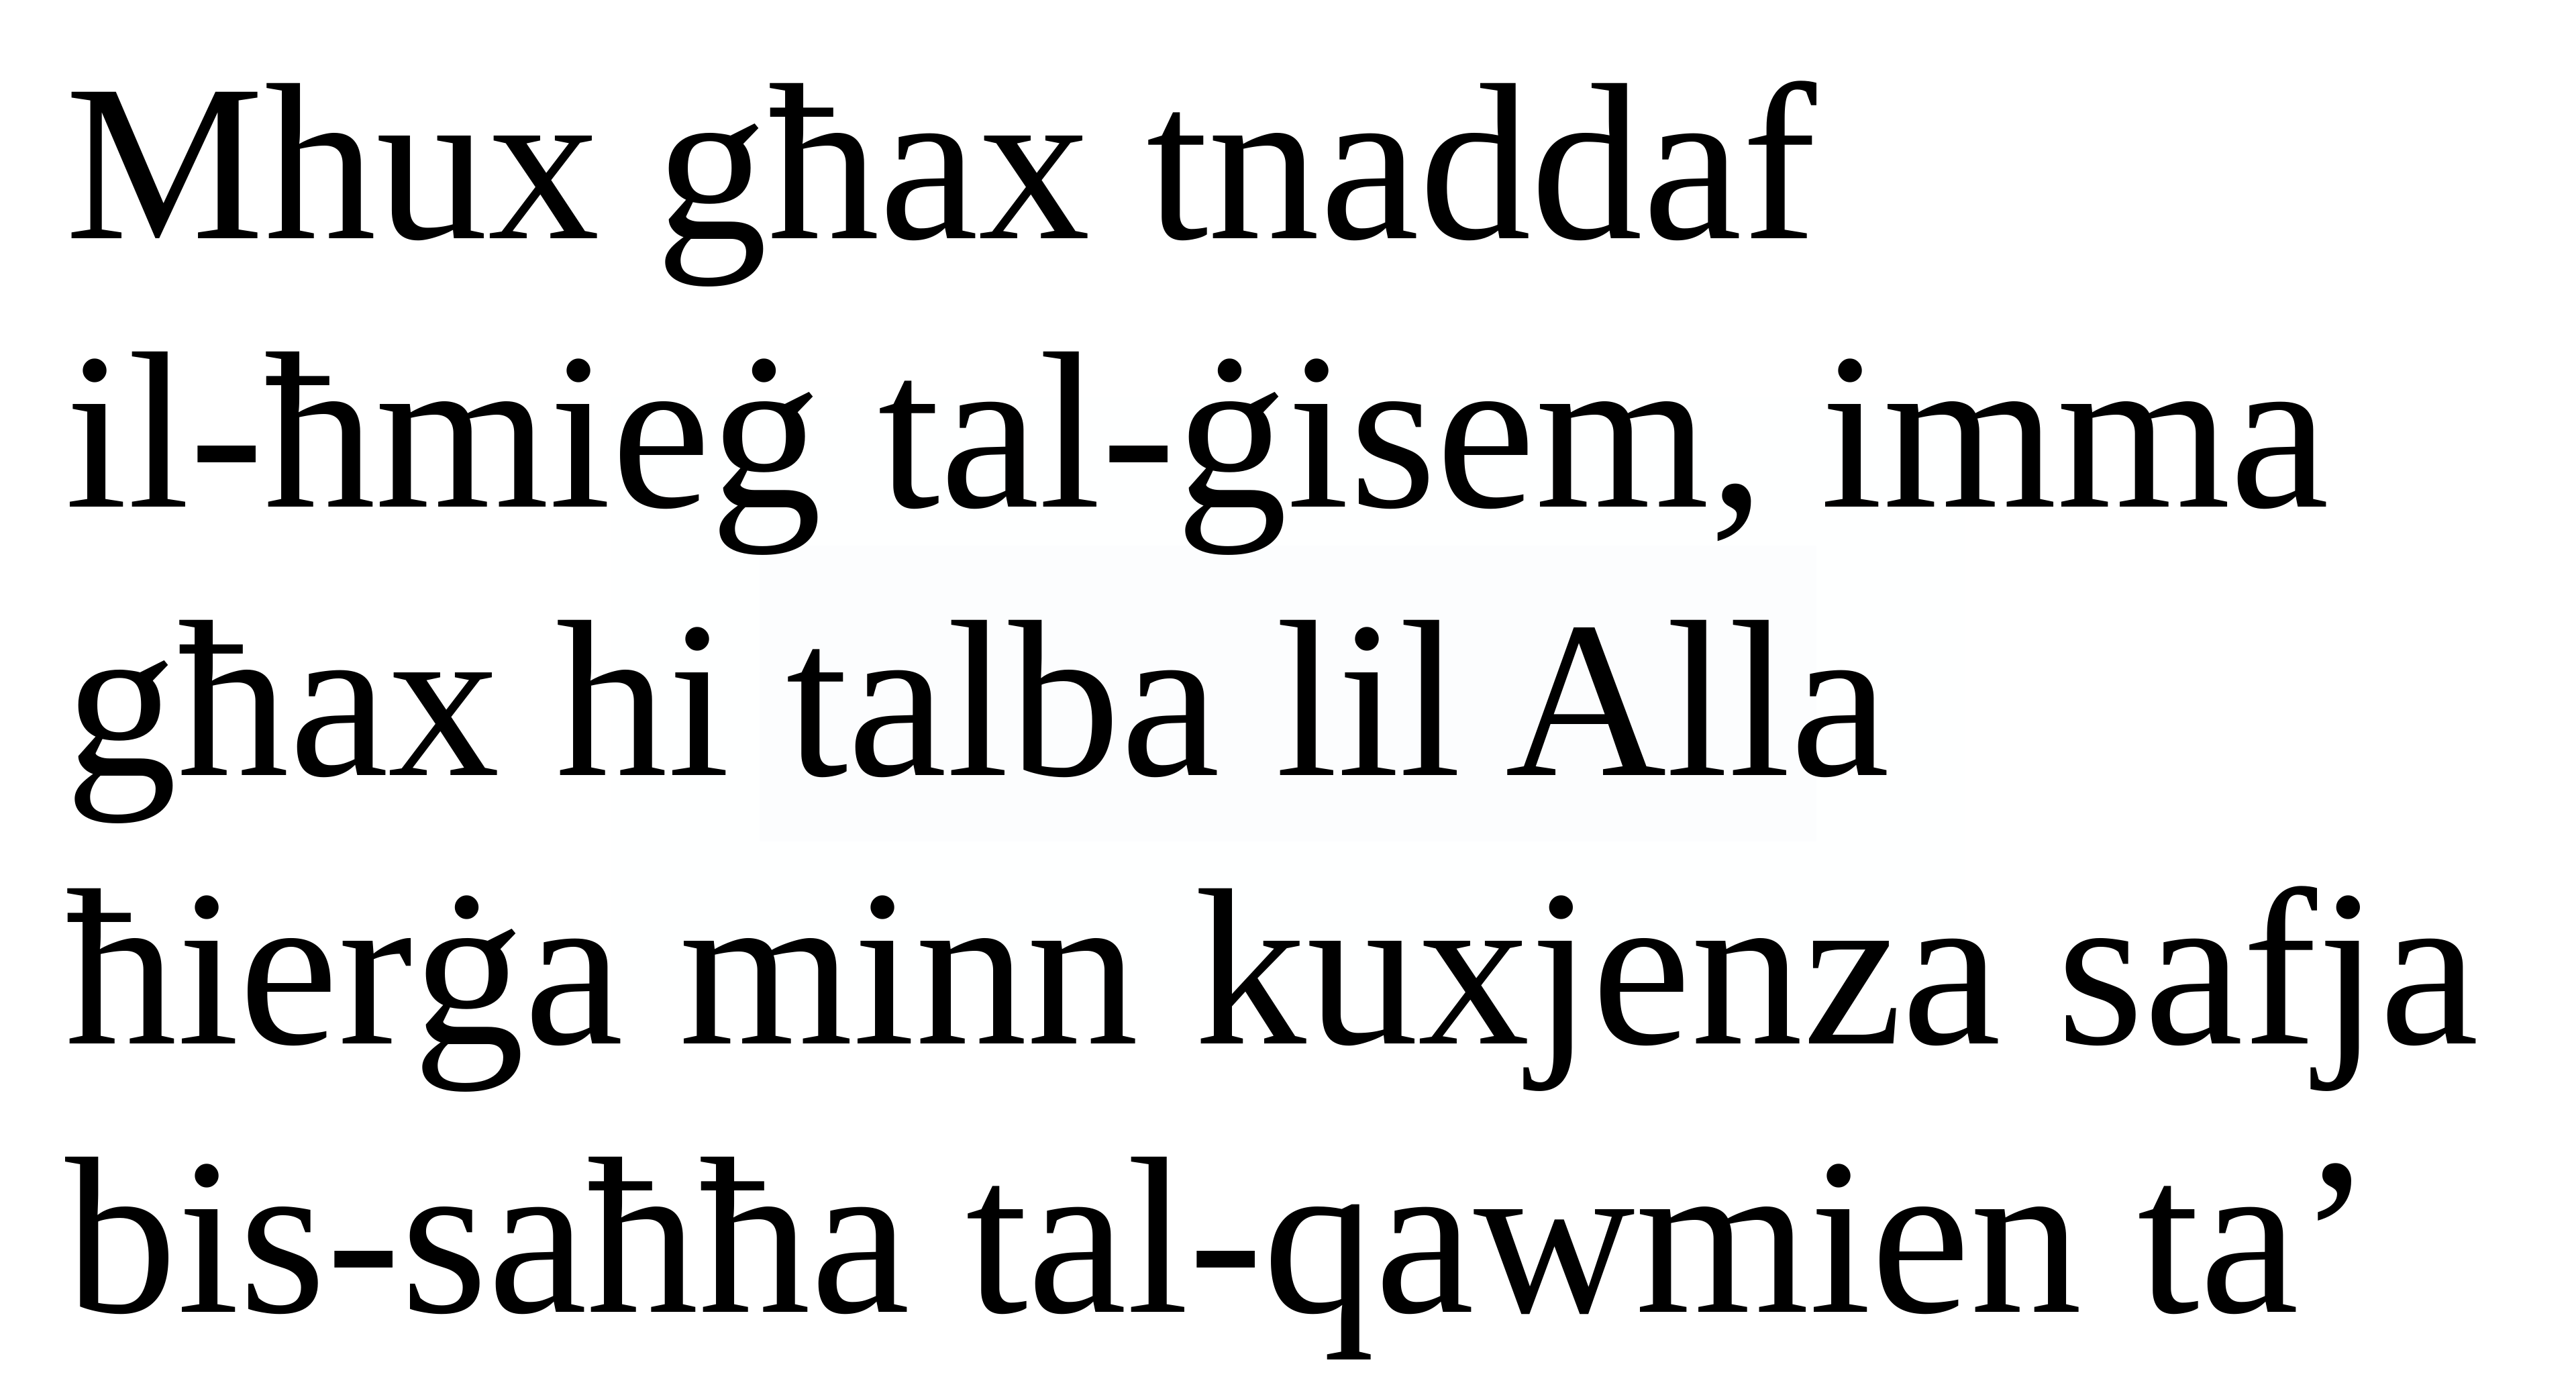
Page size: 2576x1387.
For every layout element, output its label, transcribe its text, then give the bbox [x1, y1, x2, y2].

text_box Mhux għax tnaddaf il-ħmieġ tal-ġisem, imma għax hi talba lil Alla ħierġa minn kuxjenza safja bis-saħħa tal-qawmien ta’ [43, 3, 2517, 1368]
